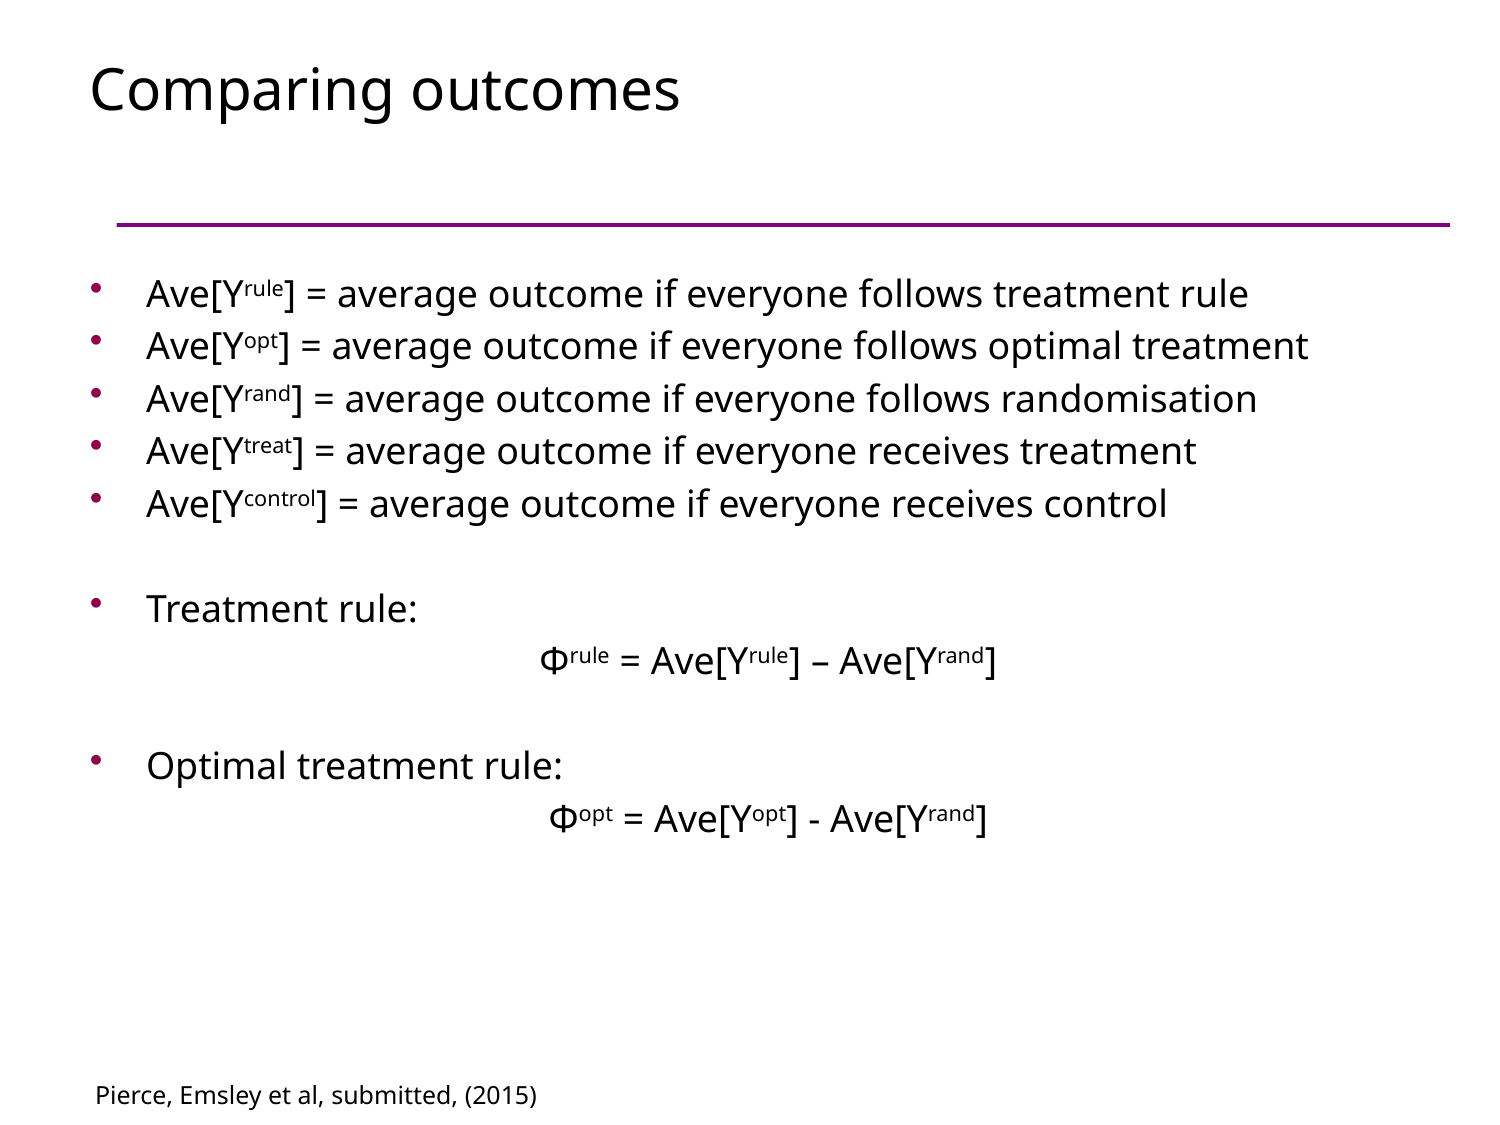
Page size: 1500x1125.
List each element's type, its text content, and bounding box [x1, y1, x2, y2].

title Comparing outcomes [75, 45, 1425, 233]
list Ave[Yrule] = average outcome if everyone follows treatment rule Ave[Yopt] = average outcome if everyone follows optimal treatment Ave[Yrand] = average outcome if everyone follows randomisation Ave[Ytreat] = average outcome if everyone receives treatment Ave[Ycontrol] = average outcome if everyone receives control Treatment rule: Φrule = Ave[Yrule] – Ave[Yrand] Optimal treatment rule: Φopt = Ave[Yopt] - Ave[Yrand] [75, 262, 1462, 1005]
text_box Pierce, Emsley et al, submitted, (2015) [80, 1071, 1406, 1117]
